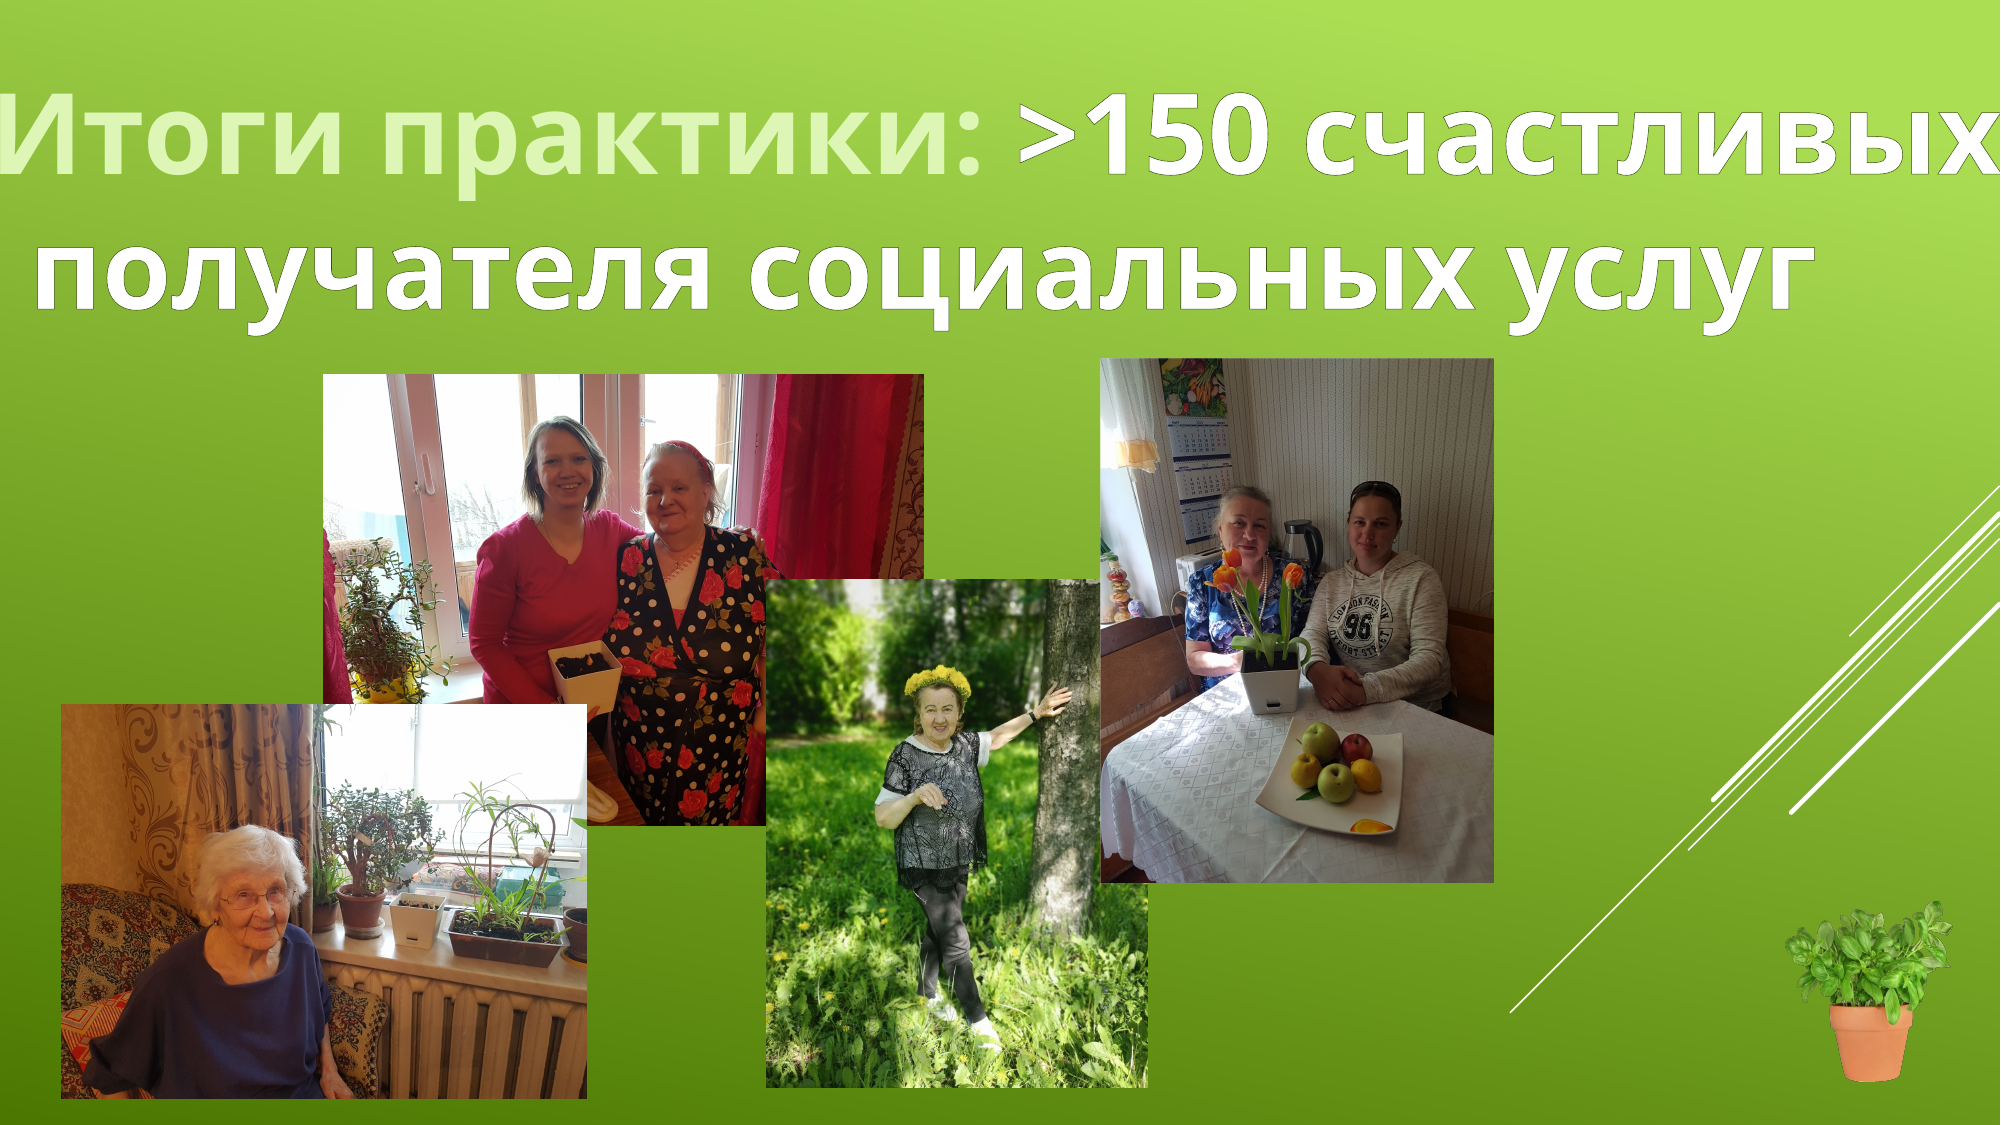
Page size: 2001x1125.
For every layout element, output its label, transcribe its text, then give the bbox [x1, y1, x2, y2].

text_box Итоги практики: >150 счастливых получателя социальных услуг [0, 54, 2000, 475]
picture [1775, 901, 1965, 1083]
picture [60, 359, 1560, 1099]
